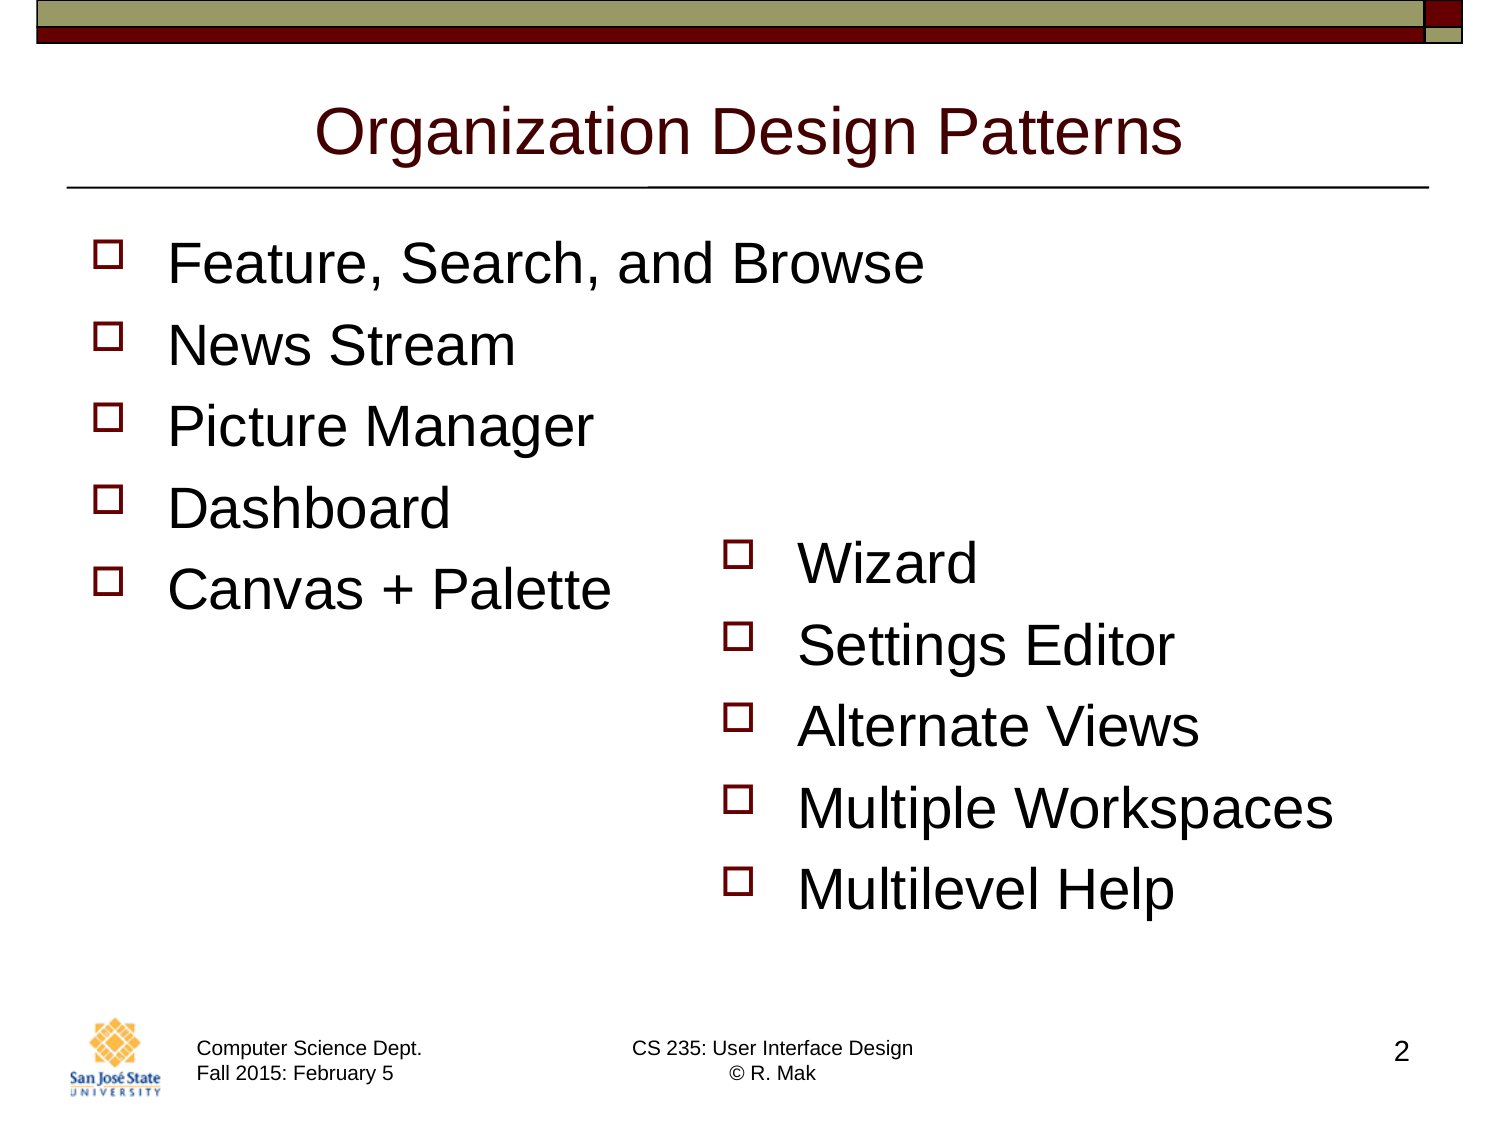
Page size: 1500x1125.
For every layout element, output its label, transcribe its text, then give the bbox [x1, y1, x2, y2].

slide_number 2 [1112, 1025, 1425, 1100]
picture [60, 1012, 166, 1112]
list Feature, Search, and Browse News Stream Picture Manager Dashboard Canvas + Palette [75, 217, 960, 653]
text_box Wizard Settings Editor Alternate Views Multiple Workspaces Multilevel Help [704, 517, 1395, 906]
title Organization Design Patterns [75, 67, 1425, 175]
